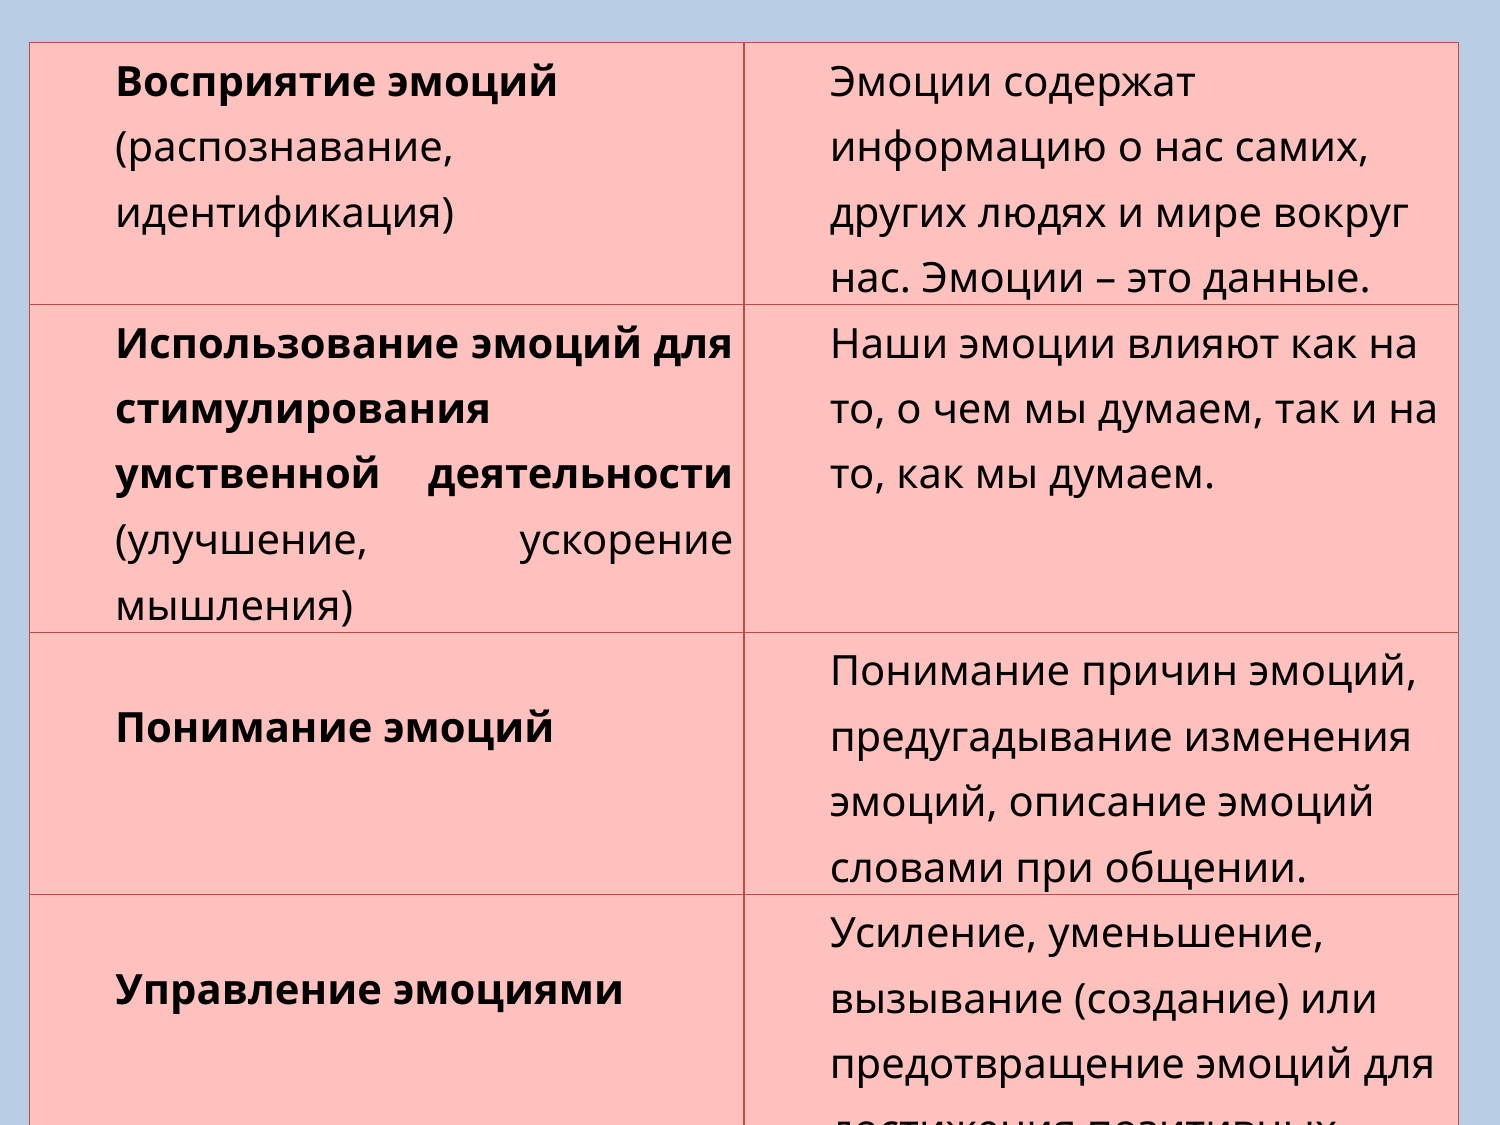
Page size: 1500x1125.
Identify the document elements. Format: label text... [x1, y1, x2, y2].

table_cell Усиление, уменьшение, вызывание (создание) или предотвращение эмоций для достижения позитивных результатов. [745, 895, 1458, 1125]
table_header Восприятие эмоций (распознавание, идентификация) [30, 43, 743, 304]
table_cell Понимание эмоций [30, 633, 743, 894]
table_cell Использование эмоций для стимулирования умственной деятельности (улучшение, ускорение мышления) [30, 305, 743, 632]
table_cell Наши эмоции влияют как на то, о чем мы думаем, так и на то, как мы думаем. [745, 305, 1458, 632]
table_cell Понимание причин эмоций, предугадывание изменения эмоций, описание эмоций словами при общении. [745, 633, 1458, 894]
table_header Эмоции содержат информацию о нас самих, других людях и мире вокруг нас. Эмоции – это данные. [745, 43, 1458, 304]
table_cell Управление эмоциями [30, 895, 743, 1125]
